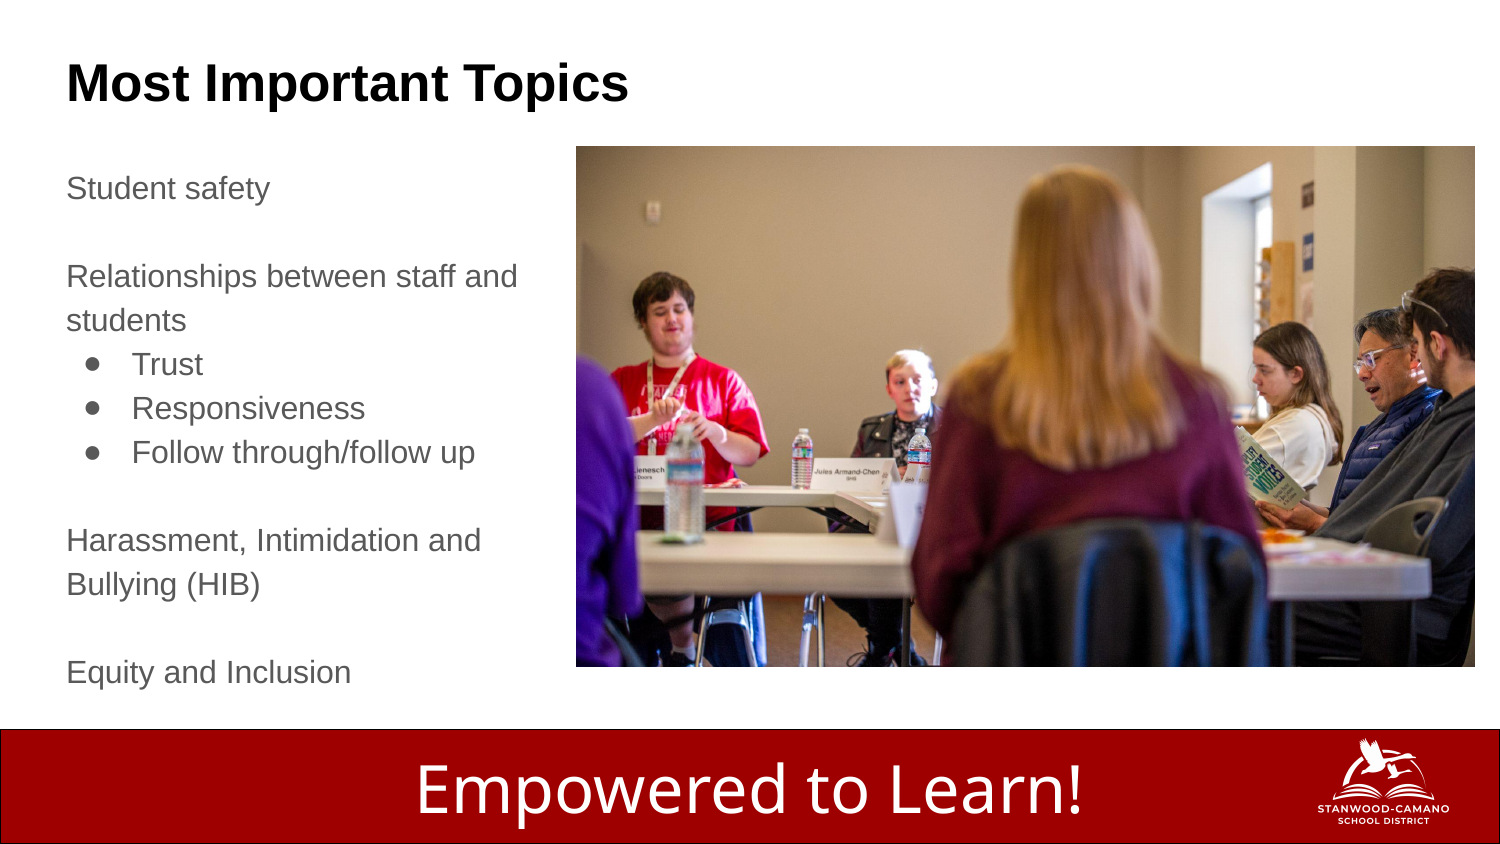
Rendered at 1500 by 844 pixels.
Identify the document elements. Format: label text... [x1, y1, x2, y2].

picture [576, 146, 1476, 668]
title Most Important Topics [51, 33, 1449, 128]
picture [1318, 738, 1449, 824]
list Student safety Relationships between staff and students Trust Responsiveness Follow through/follow up Harassment, Intimidation and Bullying (HIB) Equity and Inclusion [51, 146, 556, 708]
